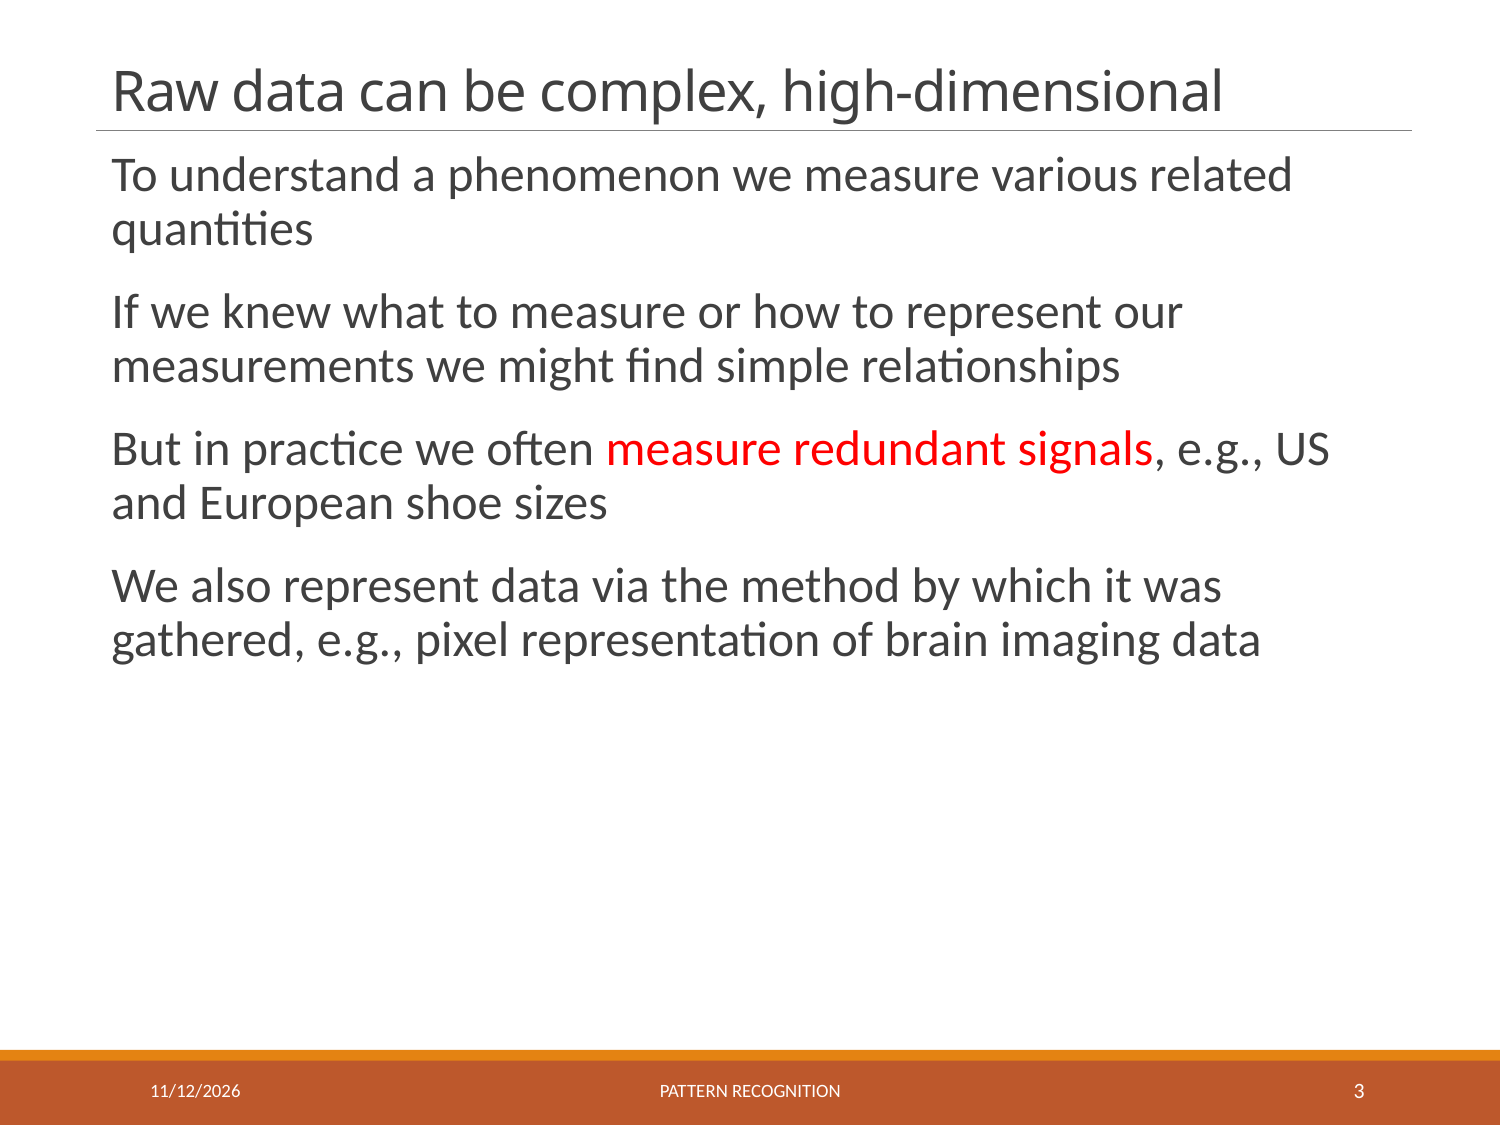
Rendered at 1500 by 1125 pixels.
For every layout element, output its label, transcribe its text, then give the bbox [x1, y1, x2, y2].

list To understand a phenomenon we measure various related quantities If we knew what to measure or how to represent our measurements we might find simple relationships But in practice we often measure redundant signals, e.g., US and European shoe sizes We also represent data via the method by which it was gathered, e.g., pixel representation of brain imaging data [96, 140, 1413, 1034]
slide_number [135, 1059, 440, 1120]
footer Pattern recognition [453, 1059, 1047, 1120]
slide_number 3 [1218, 1059, 1380, 1120]
title Raw data can be complex, high-dimensional [96, 19, 1413, 131]
